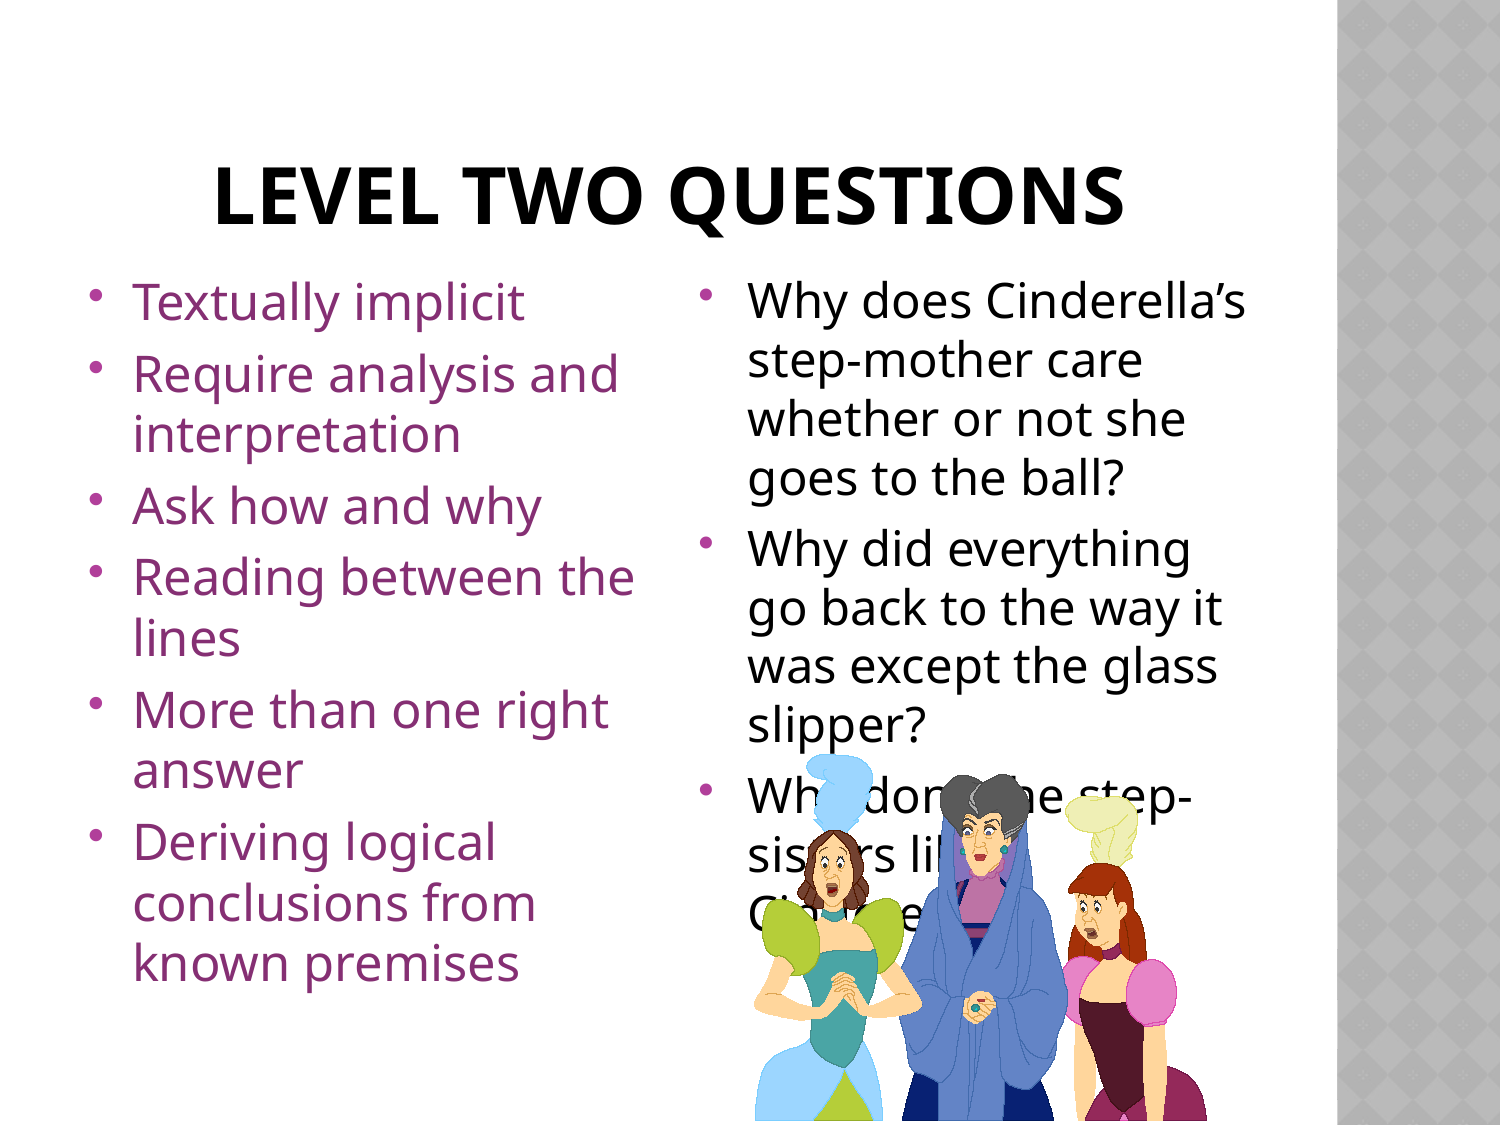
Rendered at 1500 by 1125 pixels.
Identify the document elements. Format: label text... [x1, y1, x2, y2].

list Textually implicit Require analysis and interpretation Ask how and why Reading between the lines More than one right answer Deriving logical conclusions from known premises [75, 262, 653, 1005]
title Level two questions [75, 52, 1263, 240]
picture [749, 748, 1215, 1125]
list Why does Cinderella’s step-mother care whether or not she goes to the ball? Why did everything go back to the way it was except the glass slipper? Why don’t the step-sisters like Cinderella? [685, 262, 1263, 1005]
